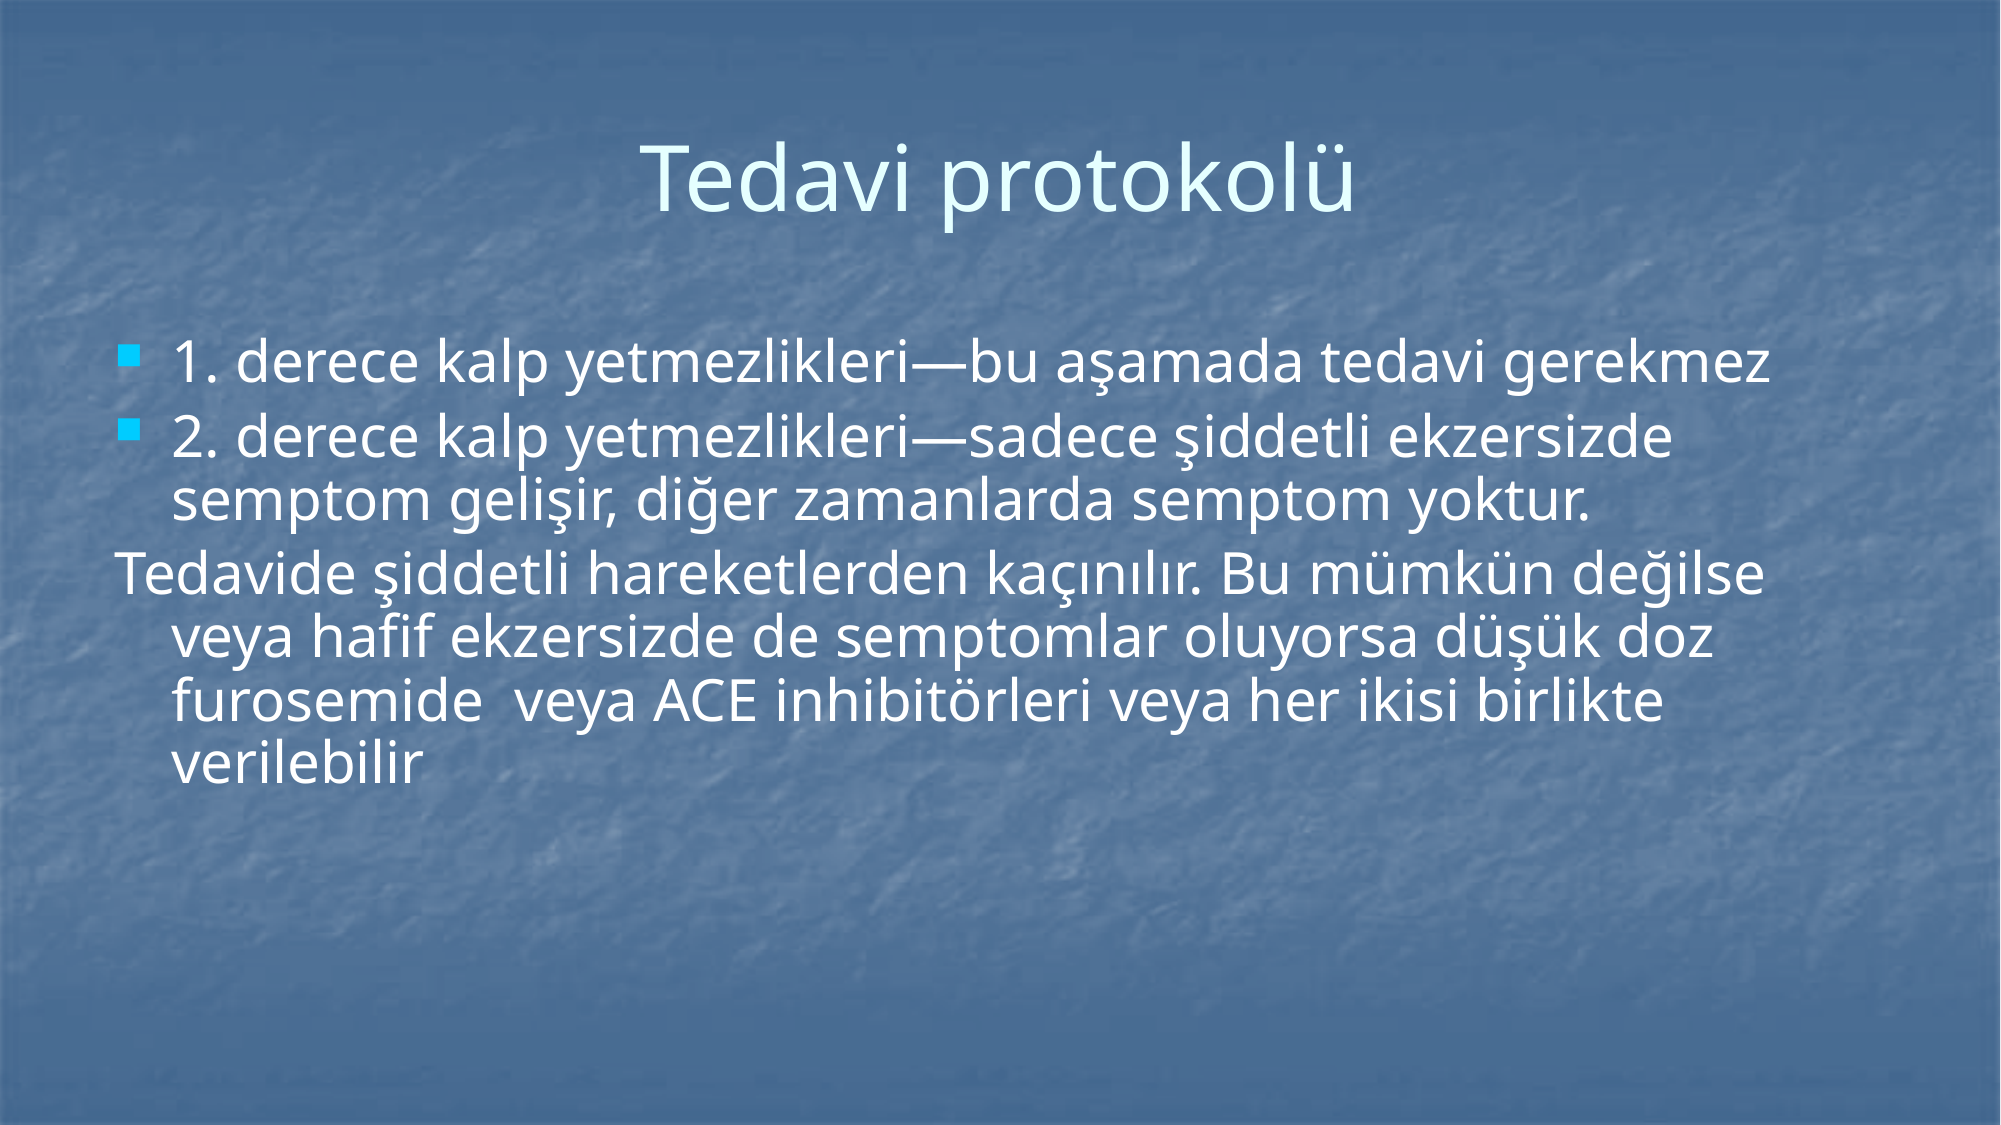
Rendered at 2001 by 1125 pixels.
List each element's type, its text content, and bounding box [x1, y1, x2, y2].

title Tedavi protokolü [99, 62, 1900, 288]
list 1. derece kalp yetmezlikleri—bu aşamada tedavi gerekmez 2. derece kalp yetmezlikleri—sadece şiddetli ekzersizde semptom gelişir, diğer zamanlarda semptom yoktur. Tedavide şiddetli hareketlerden kaçınılır. Bu mümkün değilse veya hafif ekzersizde de semptomlar oluyorsa düşük doz furosemide veya ACE inhibitörleri veya her ikisi birlikte verilebilir [99, 324, 1900, 1000]
